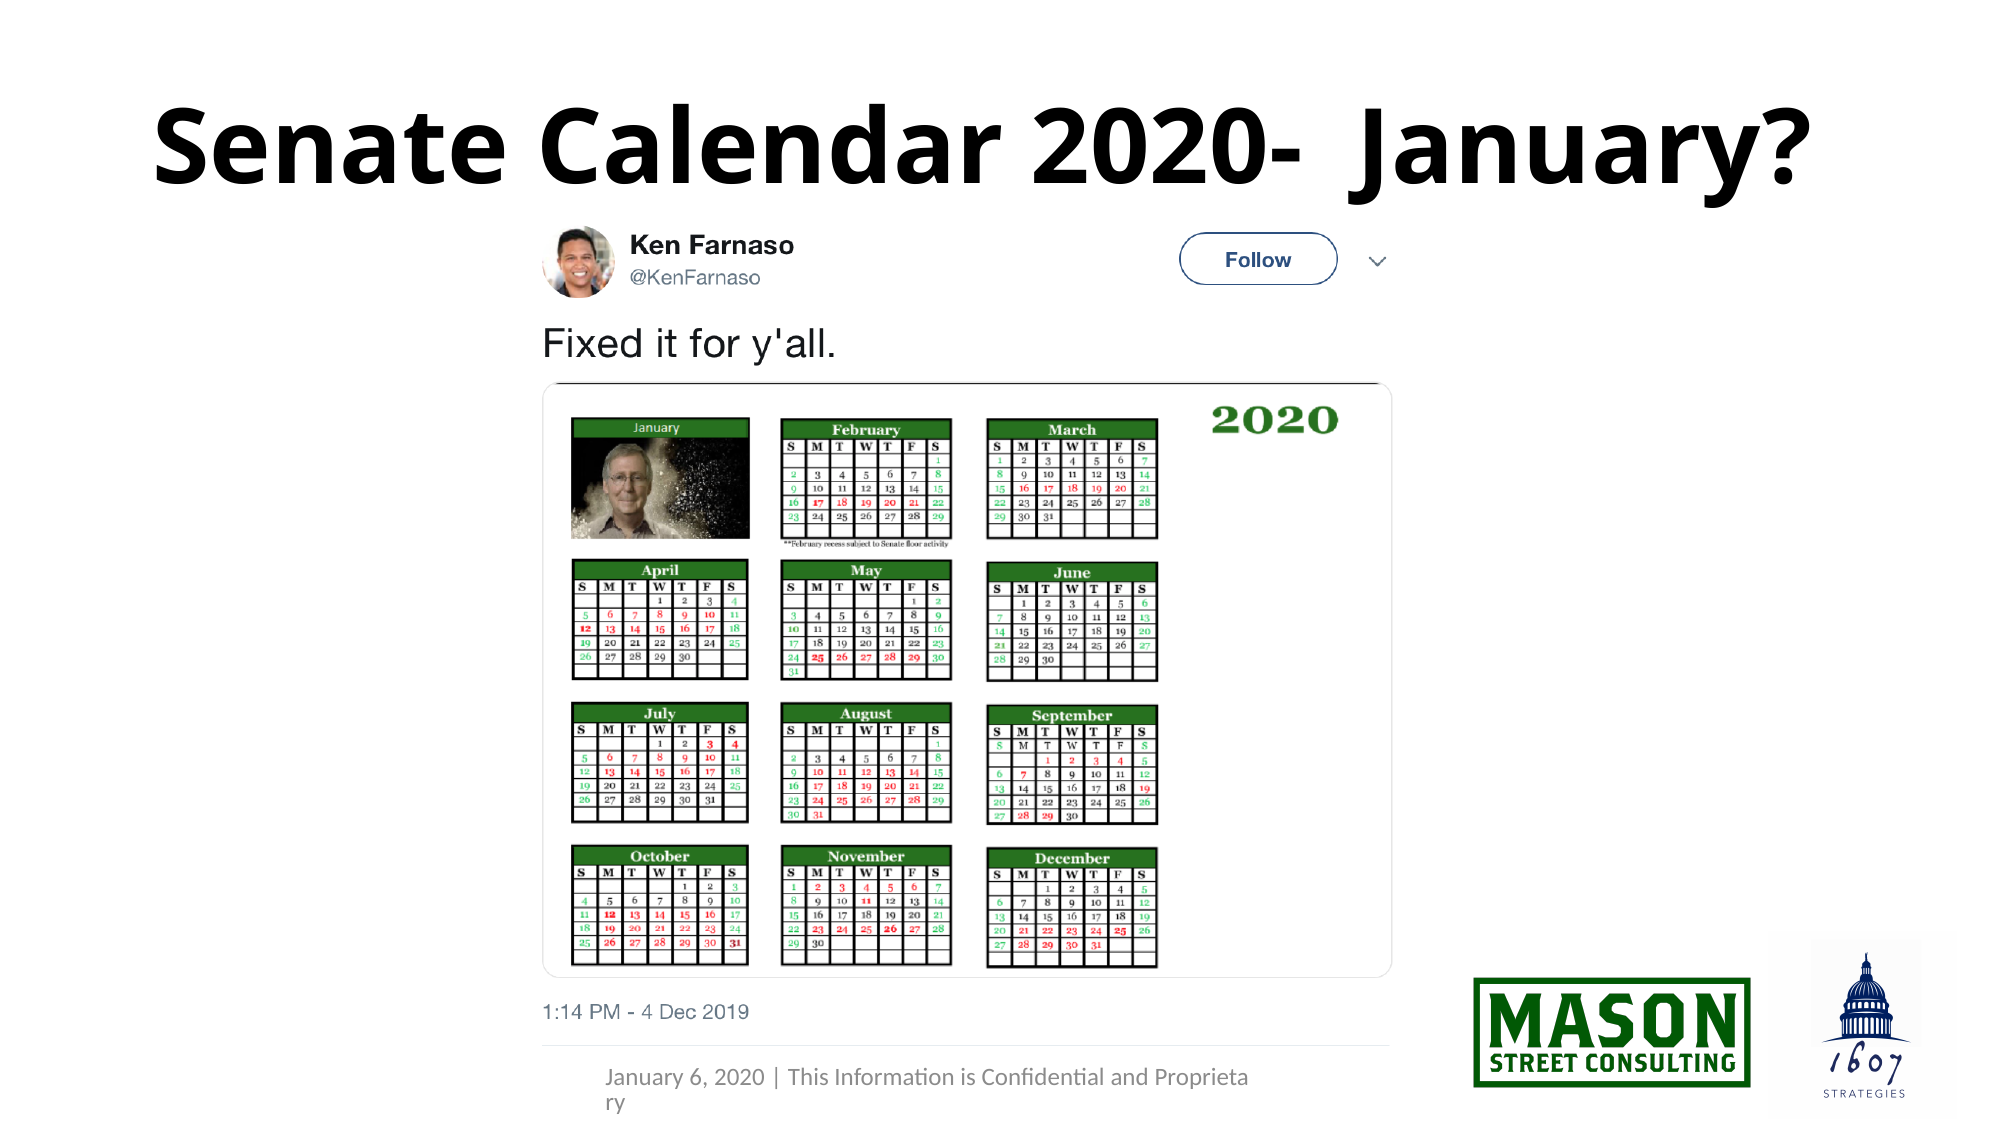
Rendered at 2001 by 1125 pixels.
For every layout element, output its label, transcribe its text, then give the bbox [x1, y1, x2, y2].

picture [1455, 959, 1768, 1106]
title Senate Calendar 2020- January? [137, 41, 1863, 259]
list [524, 213, 1424, 1046]
footer January 6, 2020 | This Information is Confidential and Proprietary [590, 1046, 1266, 1106]
